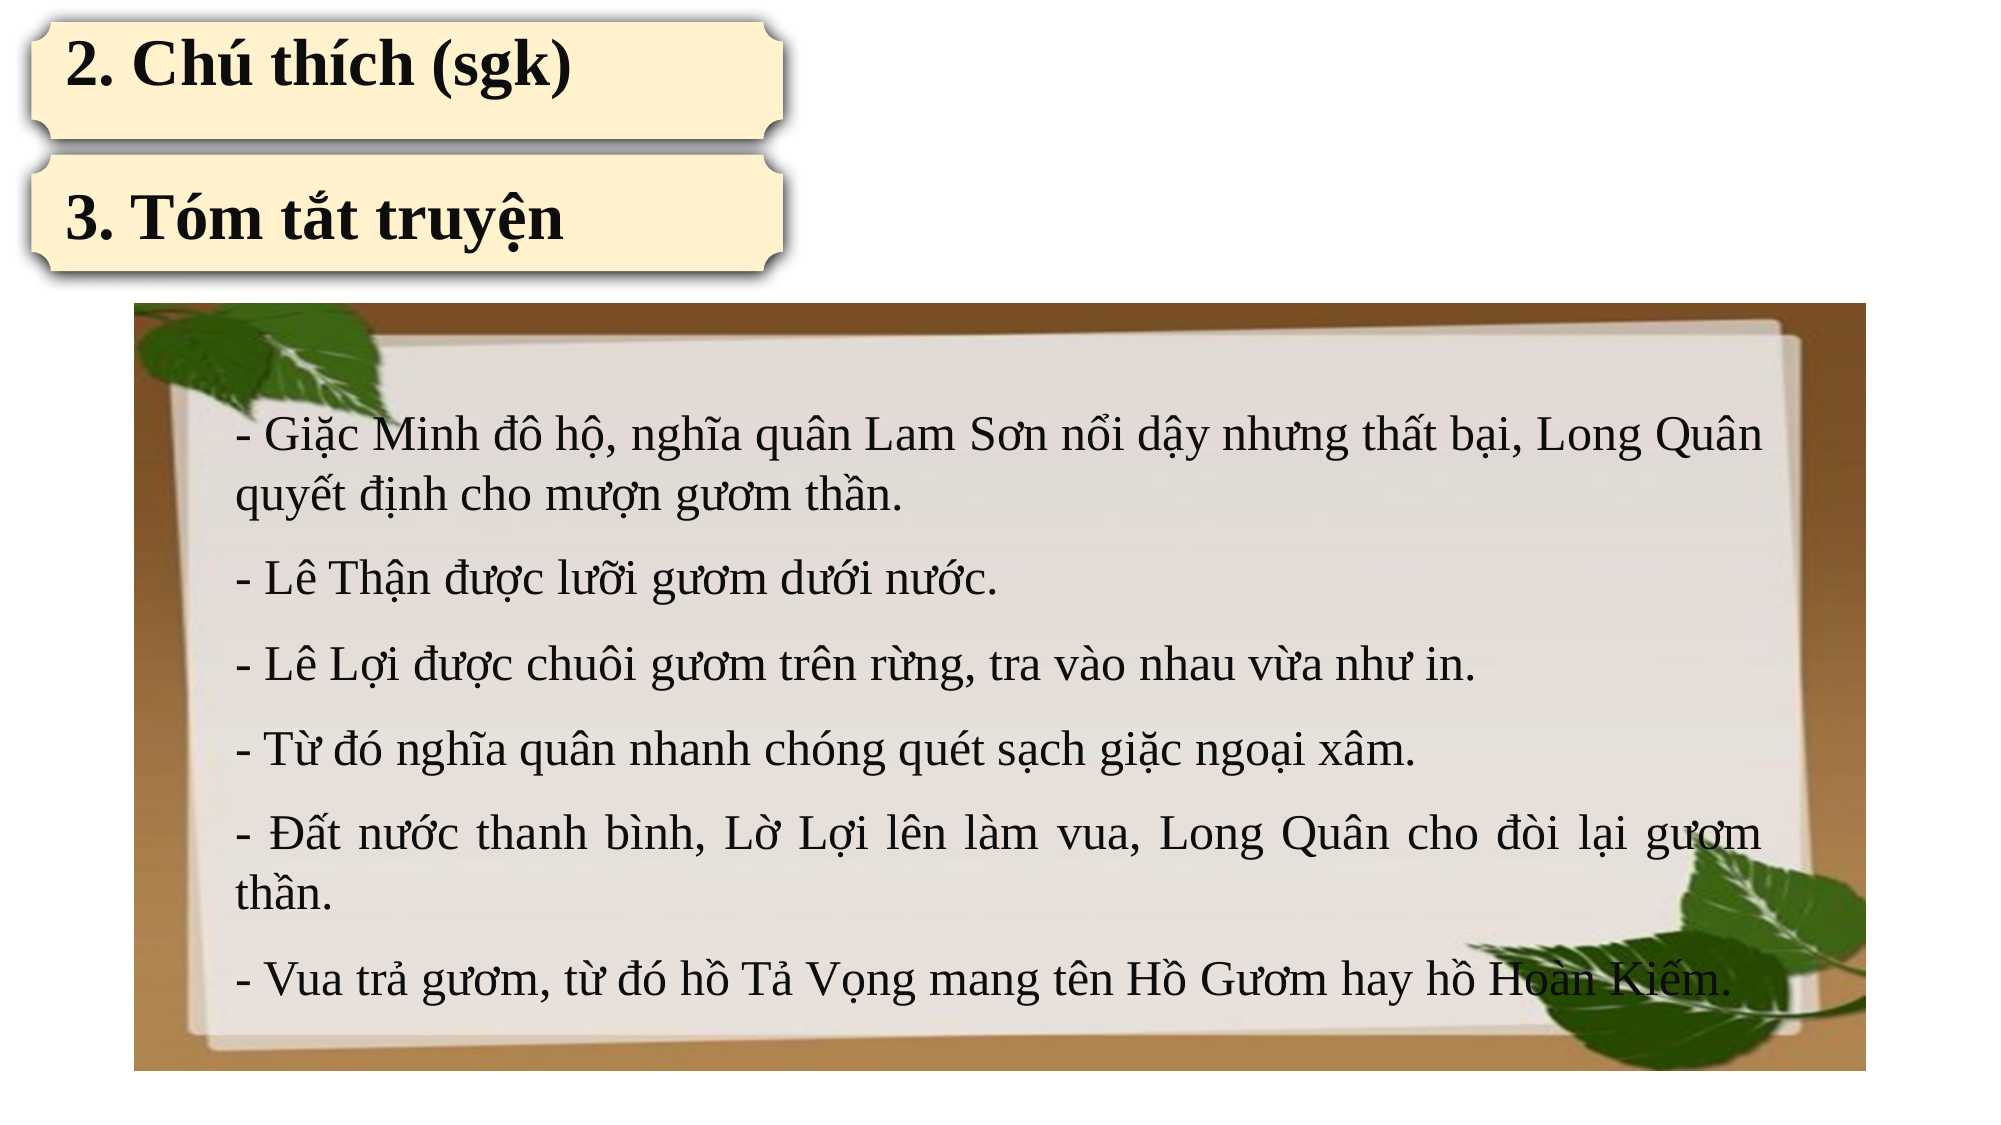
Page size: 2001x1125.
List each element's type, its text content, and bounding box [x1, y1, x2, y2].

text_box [134, 303, 1866, 1071]
text_box 3. Tóm tắt truyện [30, 153, 784, 273]
text_box 2. Chú thích (sgk) [30, 21, 784, 140]
